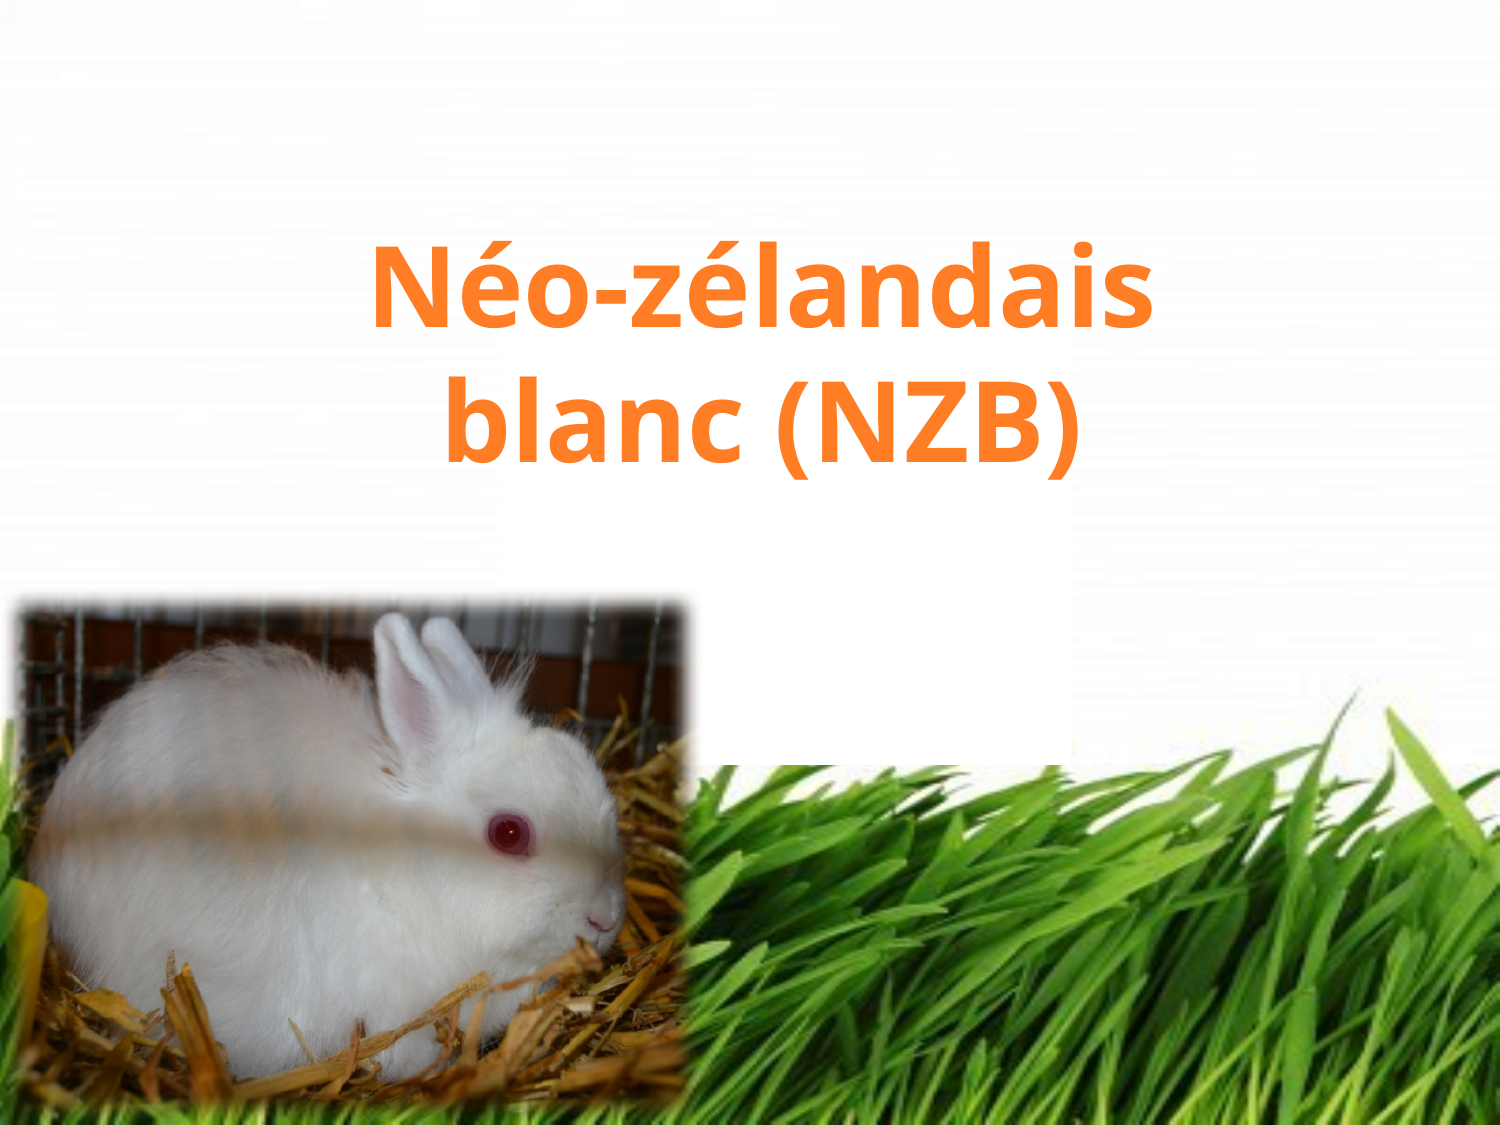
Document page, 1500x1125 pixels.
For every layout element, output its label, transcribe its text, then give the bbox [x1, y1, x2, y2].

text_box Néo-zélandais blanc (NZB) [194, 208, 1329, 493]
picture [0, 0, 1500, 1125]
text_box [500, 493, 1071, 765]
